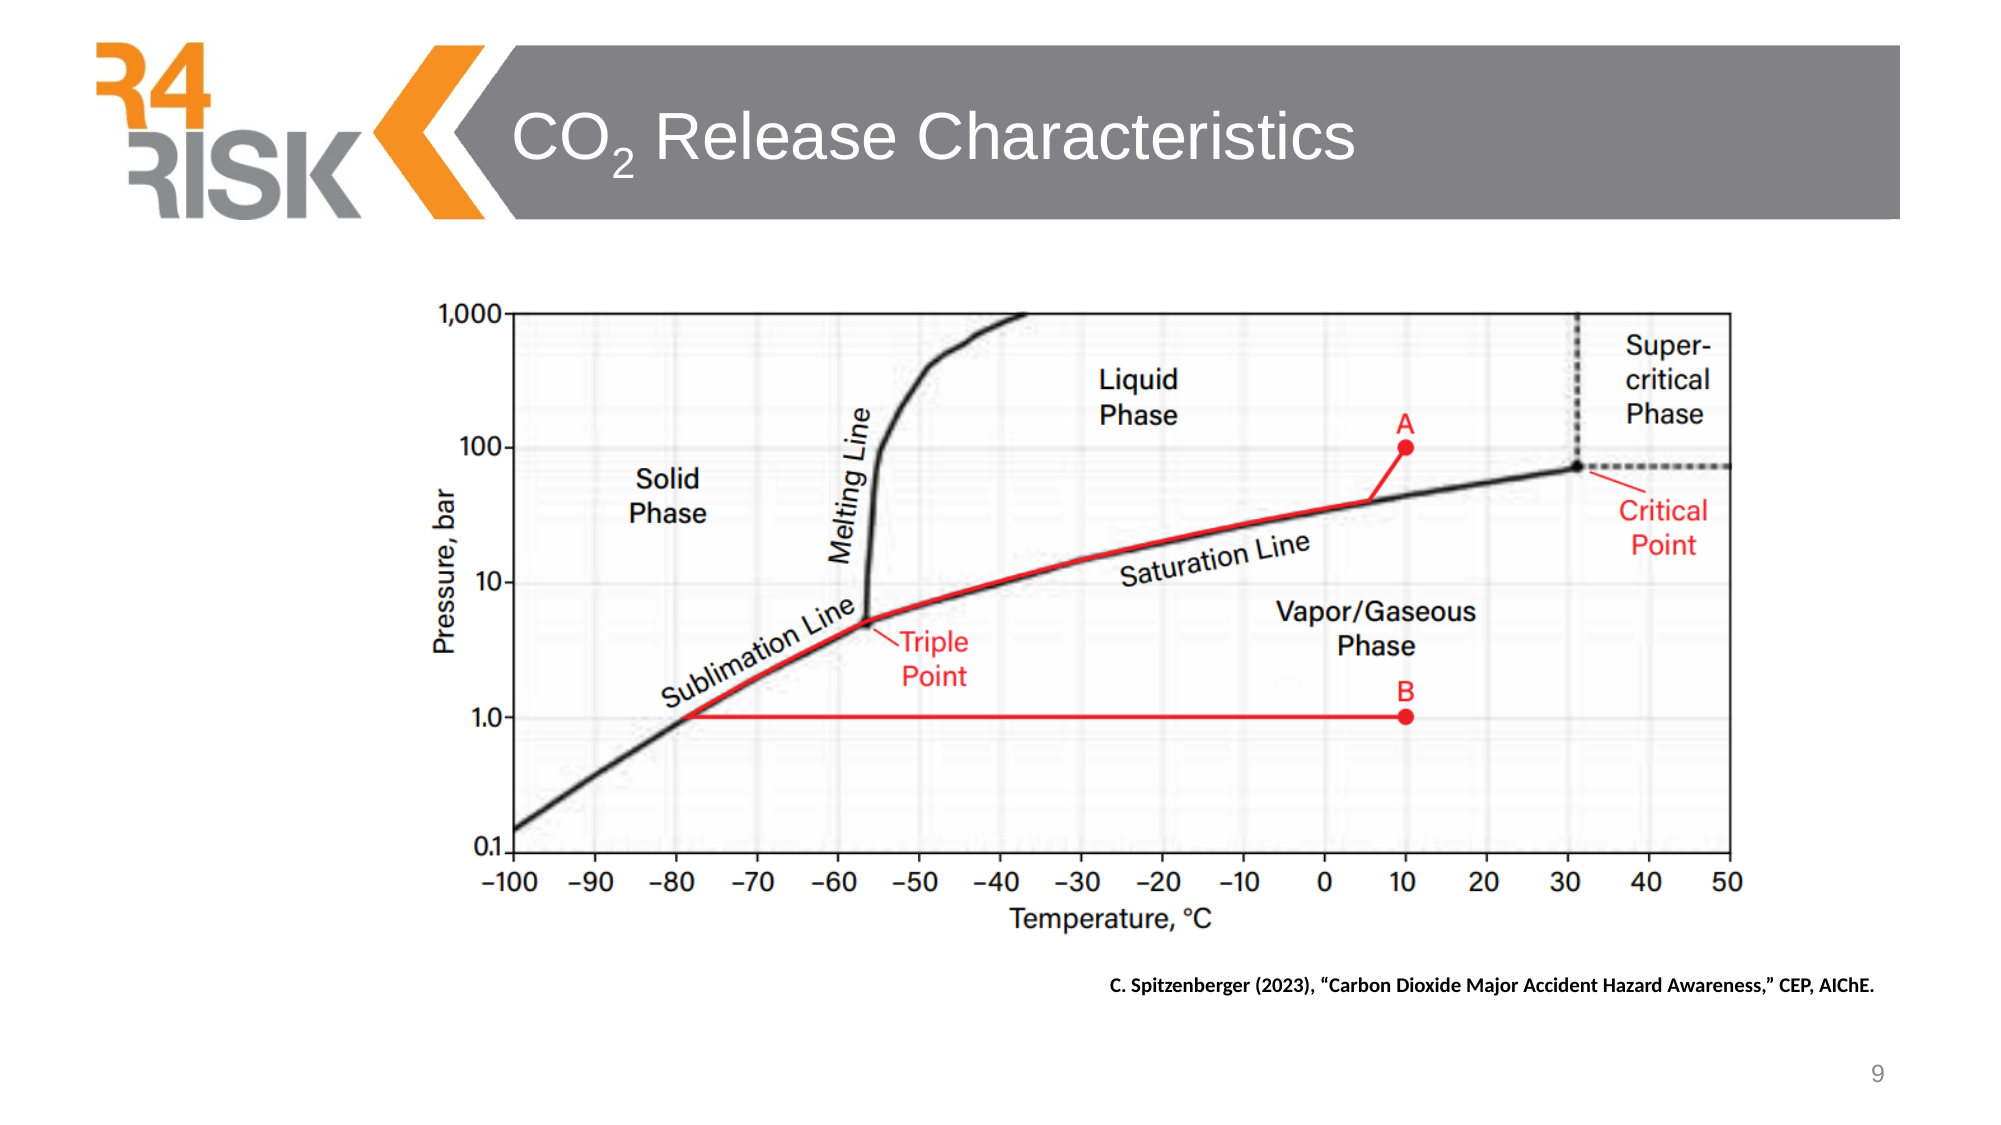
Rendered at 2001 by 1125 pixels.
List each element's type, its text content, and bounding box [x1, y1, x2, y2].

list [402, 295, 1770, 946]
text_box C. Spitzenberger (2023), “Carbon Dioxide Major Accident Hazard Awareness,” CEP, AIChE. [1095, 964, 1891, 1005]
picture [96, 0, 1900, 266]
slide_number 9 [1433, 1042, 1900, 1103]
title CO2 Release Characteristics [496, 90, 1900, 183]
